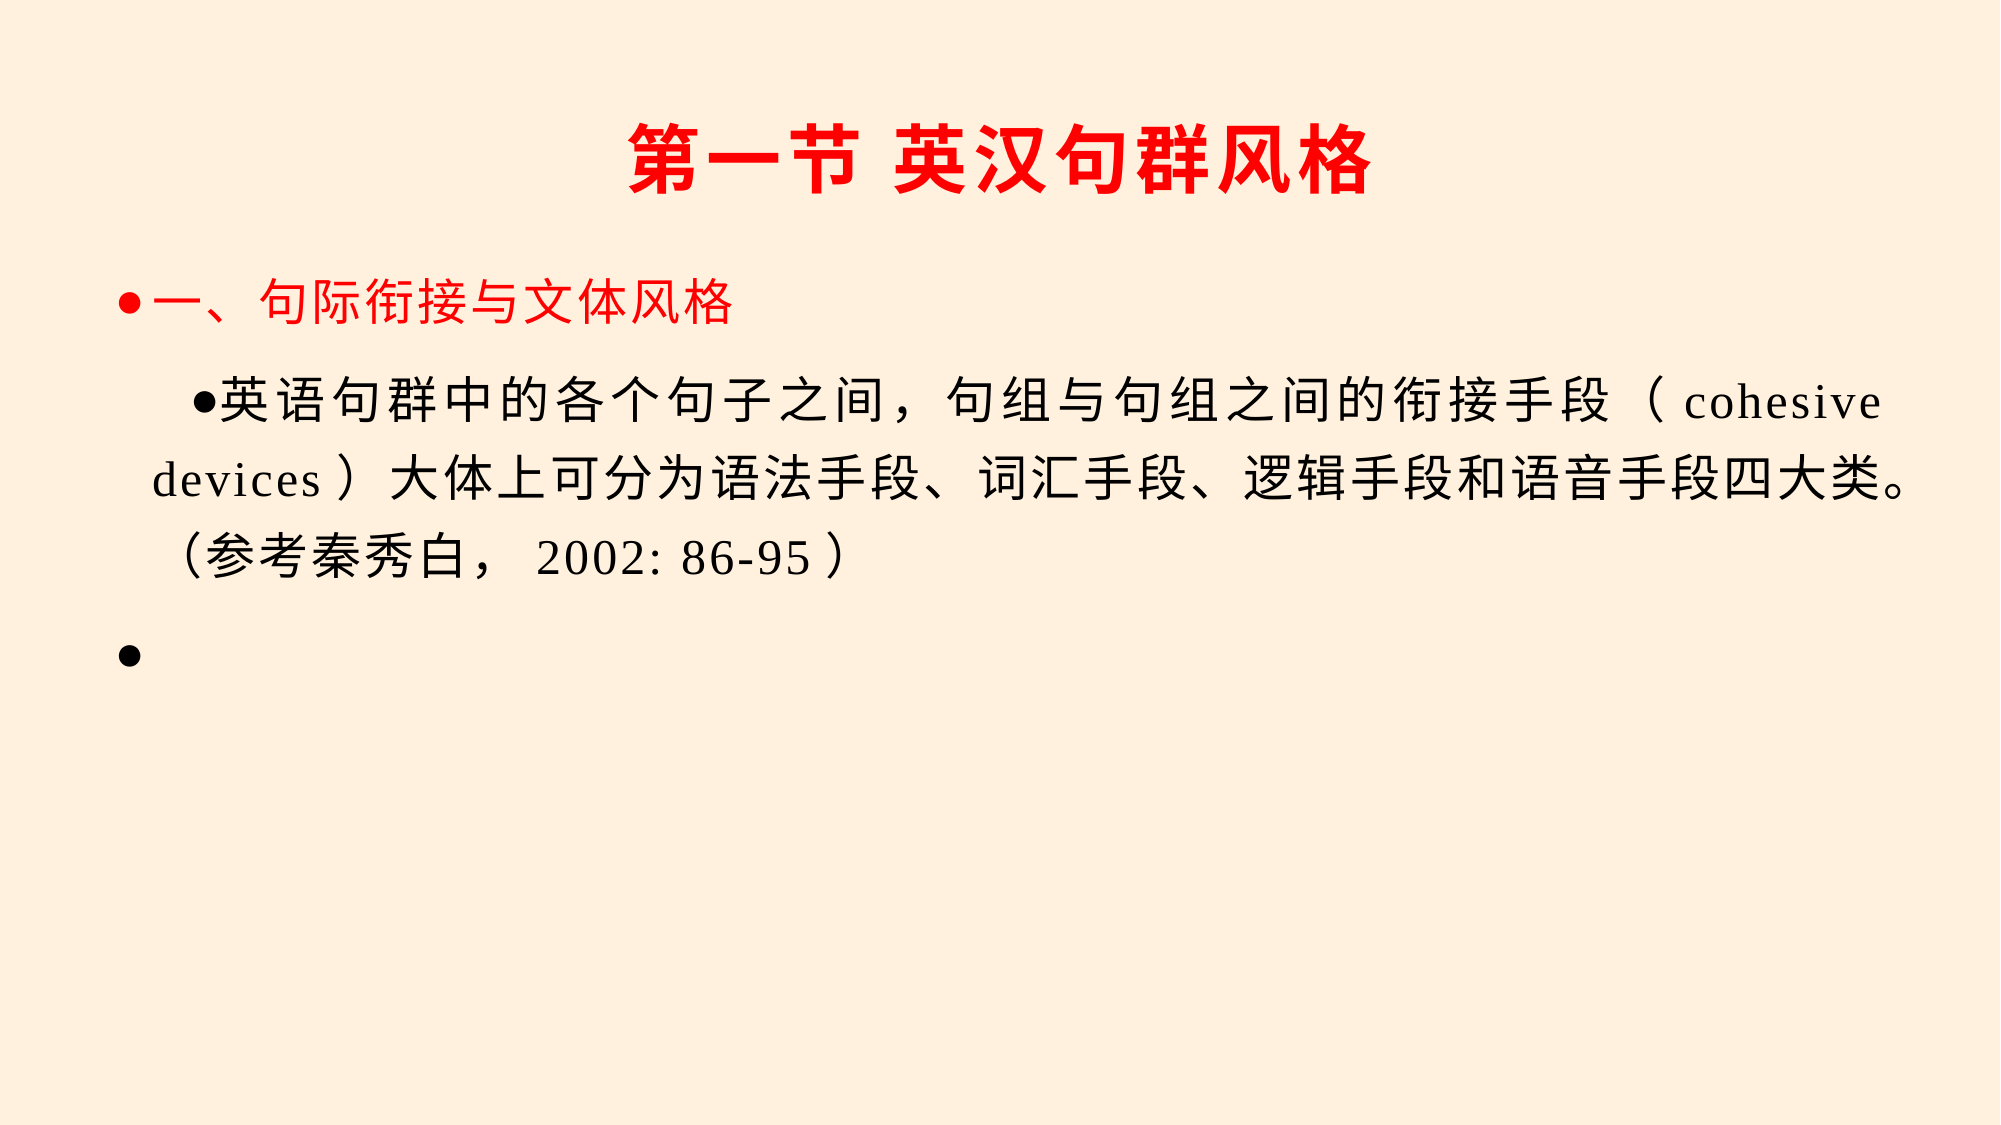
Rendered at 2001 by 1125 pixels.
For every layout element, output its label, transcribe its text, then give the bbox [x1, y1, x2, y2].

title 第一节 英汉句群风格 [99, 99, 1900, 216]
list 一、句际衔接与文体风格 英语句群中的各个句子之间，句组与句组之间的衔接手段（cohesive devices）大体上可分为语法手段、词汇手段、逻辑手段和语音手段四大类。（参考秦秀白，2002: 86-95） [99, 244, 1900, 1125]
